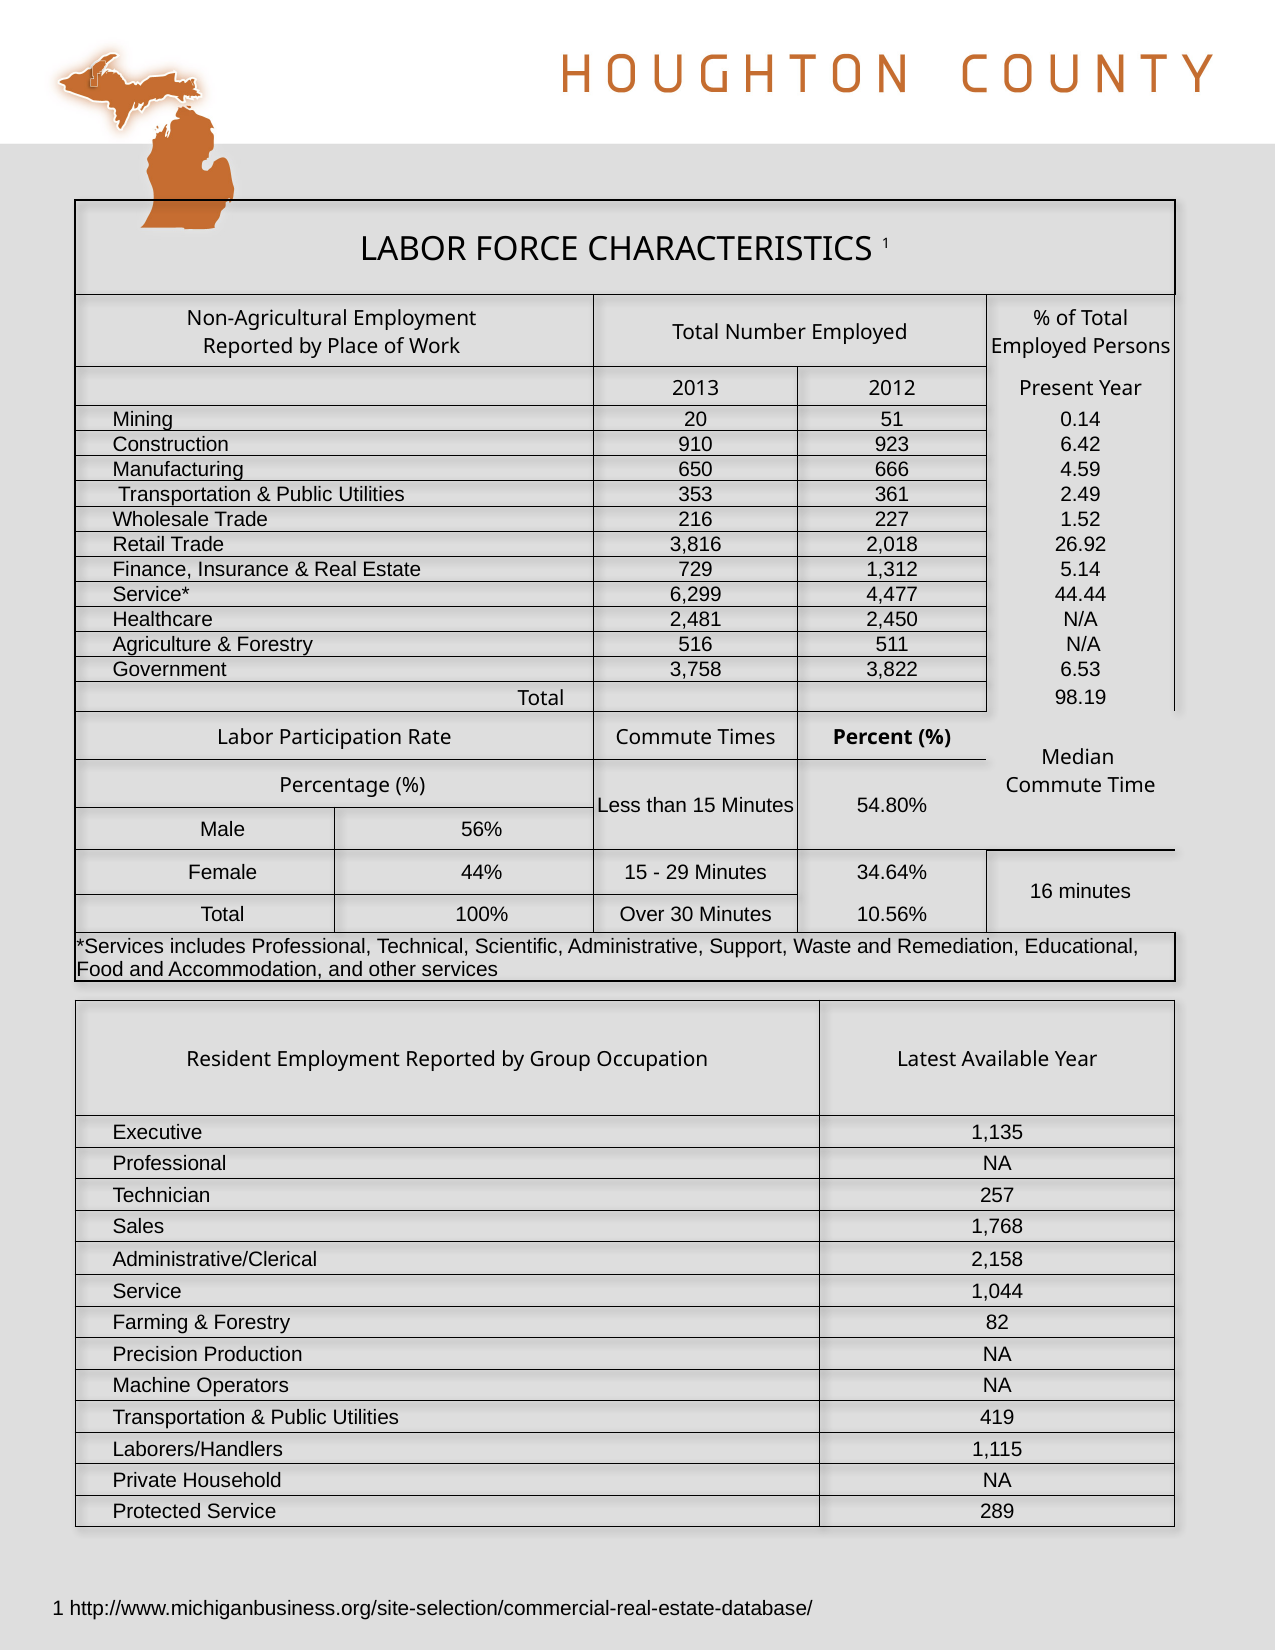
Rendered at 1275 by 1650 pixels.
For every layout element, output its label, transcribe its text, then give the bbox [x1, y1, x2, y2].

table_cell 98.19 [987, 681, 1174, 711]
table_cell Service [76, 1275, 819, 1306]
table_cell Machine Operators [76, 1370, 819, 1400]
table_cell 5.14 [987, 556, 1174, 581]
table_cell 6.53 [987, 656, 1174, 681]
picture [0, 0, 1275, 1650]
table_cell Over 30 Minutes [594, 895, 797, 932]
table_cell Transportation & Public Utilities [76, 481, 593, 506]
table_cell 4,477 [798, 582, 986, 606]
table_cell 666 [798, 456, 986, 480]
table_cell 923 [798, 431, 986, 455]
table_cell Technician [76, 1179, 819, 1210]
table_cell 2,018 [798, 532, 986, 556]
table_cell Total [76, 682, 593, 711]
table_cell 54.80% [798, 760, 986, 849]
table_cell [76, 367, 593, 405]
table_cell 650 [594, 456, 797, 480]
table_cell 6,299 [594, 582, 797, 606]
table_cell 2012 [798, 367, 986, 405]
table_cell 516 [594, 632, 797, 656]
table_cell 353 [594, 481, 797, 506]
table_cell Administrative/Clerical [76, 1242, 819, 1274]
table_cell NA [820, 1338, 1174, 1369]
table_cell N/A [987, 631, 1174, 656]
table_cell Executive [76, 1116, 819, 1147]
table_cell 4.59 [987, 456, 1174, 481]
table_cell Retail Trade [76, 532, 593, 556]
table_cell 10.56% [798, 895, 986, 932]
table_cell 44.44 [987, 581, 1174, 606]
table_cell Professional [76, 1148, 819, 1178]
table_cell 361 [798, 481, 986, 506]
table_cell Construction [76, 431, 593, 455]
table_cell 3,816 [594, 532, 797, 556]
table_cell Sales [76, 1211, 819, 1241]
table_header Latest Available Year [820, 1001, 1174, 1115]
table_cell *Services includes Professional, Technical, Scientific, Administrative, Support, Waste and Remediation, Educational, Food and Accommodation, and other services [76, 933, 1174, 980]
table_cell Farming & Forestry [76, 1307, 819, 1337]
table_cell Finance, Insurance & Real Estate [76, 557, 593, 581]
table_cell 2,481 [594, 607, 797, 631]
table_cell Agriculture & Forestry [76, 632, 593, 656]
table_cell 227 [798, 507, 986, 531]
table_cell 44% [335, 850, 593, 894]
table_cell 100% [335, 895, 593, 932]
table_cell Service* [76, 582, 593, 606]
table_cell 15 - 29 Minutes [594, 850, 797, 894]
table_cell 216 [594, 507, 797, 531]
table_cell 1,135 [820, 1116, 1174, 1147]
table_cell % of Total Employed Persons [987, 295, 1174, 366]
table_cell 82 [820, 1307, 1174, 1337]
table_cell 1,044 [820, 1275, 1174, 1306]
table_cell Median Commute Time [986, 711, 1175, 849]
table_cell Private Household [76, 1464, 819, 1495]
table_cell 1,312 [798, 557, 986, 581]
table_cell Transportation & Public Utilities [76, 1401, 819, 1432]
table_cell Non-Agricultural Employment Reported by Place of Work [76, 295, 593, 366]
table_cell Manufacturing [76, 456, 593, 480]
table_cell NA [820, 1464, 1174, 1495]
table_cell 1,115 [820, 1433, 1174, 1463]
table_cell Laborers/Handlers [76, 1433, 819, 1463]
table_cell 51 [798, 406, 986, 430]
table_cell Healthcare [76, 607, 593, 631]
table_cell Commute Times [594, 712, 797, 759]
table_cell 16 minutes [987, 851, 1175, 932]
table_cell Government [76, 657, 593, 681]
table_cell 511 [798, 632, 986, 656]
table_cell 2,158 [820, 1242, 1174, 1274]
table_cell 3,822 [798, 657, 986, 681]
table_cell [594, 682, 797, 711]
table_cell 289 [820, 1496, 1174, 1526]
text_box 1 http://www.michiganbusiness.org/site-selection/commercial-real-estate-database/ [37, 1587, 1238, 1628]
table_cell 2,450 [798, 607, 986, 631]
table_header LABOR FORCE CHARACTERISTICS 1 [76, 201, 1174, 294]
table_cell 20 [594, 406, 797, 430]
table_cell Percent (%) [798, 712, 986, 759]
table_header Resident Employment Reported by Group Occupation [76, 1001, 819, 1115]
table_cell 26.92 [987, 531, 1174, 556]
table_cell 6.42 [987, 431, 1174, 456]
table_cell Protected Service [76, 1496, 819, 1526]
table_cell 257 [820, 1179, 1174, 1210]
table_cell 419 [820, 1401, 1174, 1432]
table_cell Present Year [987, 366, 1174, 406]
table_cell Wholesale Trade [76, 507, 593, 531]
table_cell 2.49 [987, 481, 1174, 506]
table_cell Precision Production [76, 1338, 819, 1369]
table_cell [798, 682, 986, 711]
table_cell 34.64% [798, 850, 986, 895]
table_cell 729 [594, 557, 797, 581]
table_cell 56% [335, 808, 593, 849]
table_cell Percentage (%) [76, 760, 593, 807]
table_cell Labor Participation Rate [76, 712, 593, 759]
table_cell 3,758 [594, 657, 797, 681]
table_cell Mining [76, 406, 593, 430]
table_cell Total [76, 895, 334, 932]
table_cell 2013 [594, 367, 797, 405]
table_cell NA [820, 1370, 1174, 1400]
table_cell 0.14 [987, 406, 1174, 431]
table_cell Female [76, 850, 334, 894]
table_cell Less than 15 Minutes [594, 760, 797, 849]
table_cell Total Number Employed [594, 295, 986, 366]
table_cell Male [76, 808, 334, 849]
table_cell 910 [594, 431, 797, 455]
table_cell 1.52 [987, 506, 1174, 531]
table_cell 1,768 [820, 1211, 1174, 1241]
table_cell N/A [987, 606, 1174, 631]
table_cell NA [820, 1148, 1174, 1178]
